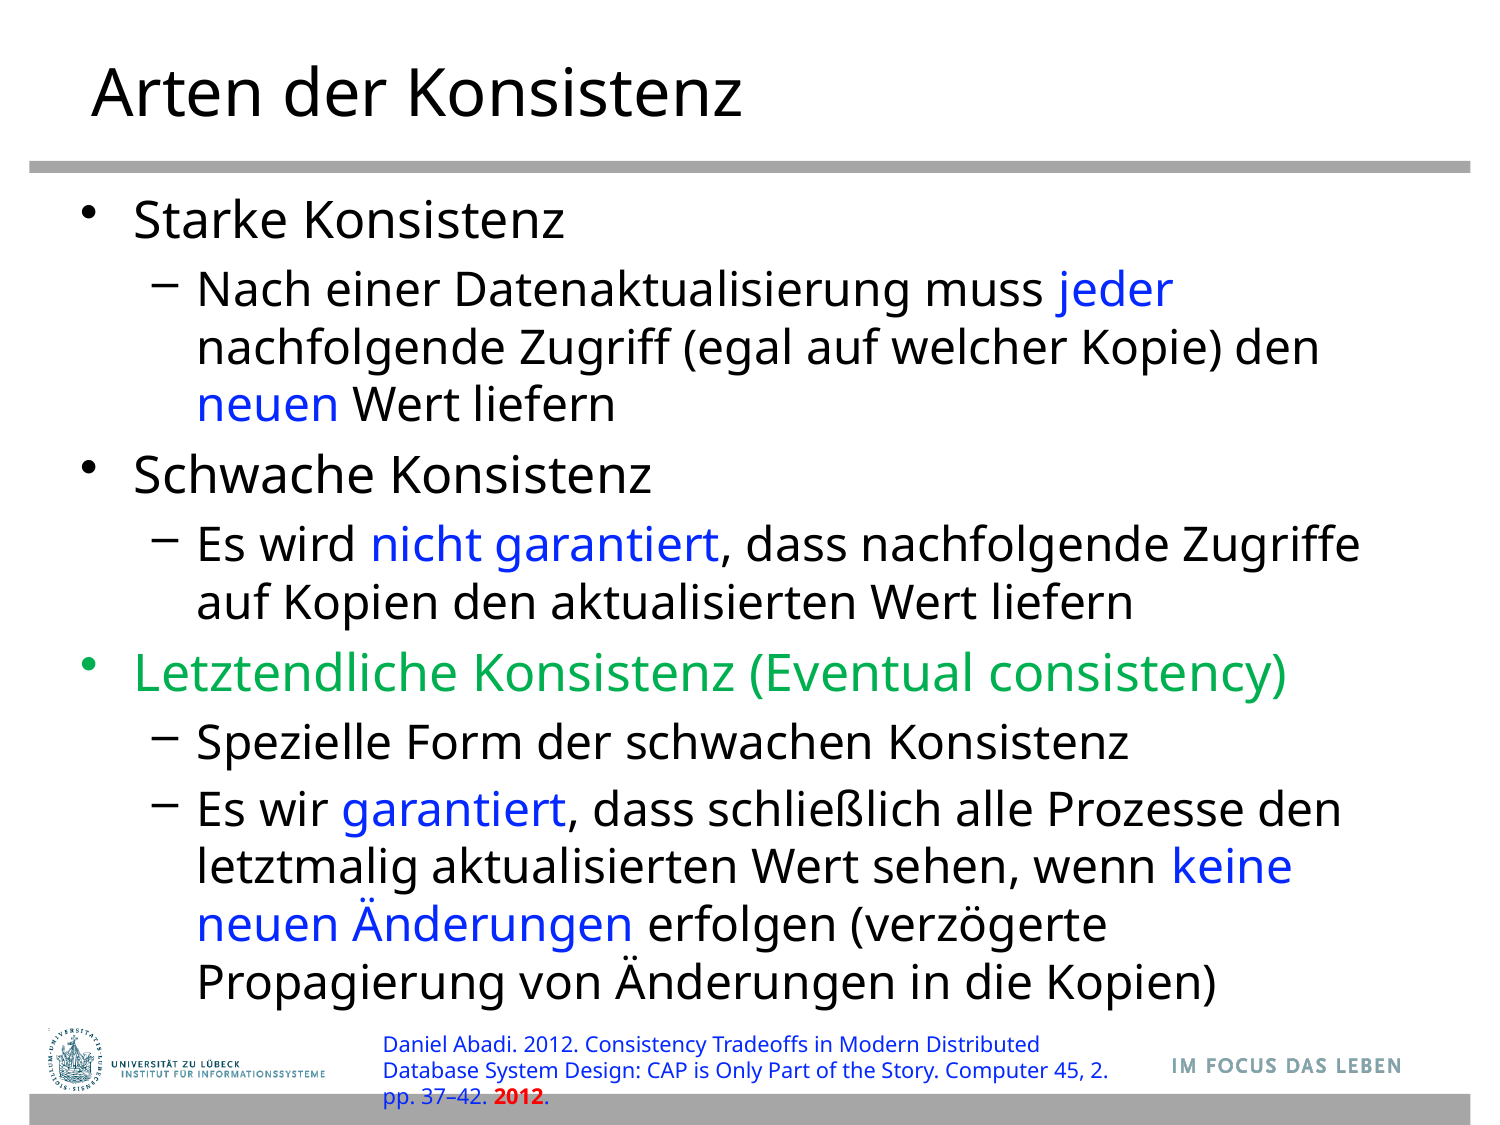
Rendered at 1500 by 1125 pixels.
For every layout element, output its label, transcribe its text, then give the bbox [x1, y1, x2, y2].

text_box Daniel Abadi. 2012. Consistency Tradeoffs in Modern Distributed Database System Design: CAP is Only Part of the Story. Computer 45, 2. pp. 37–42. 2012. [367, 1023, 1136, 1117]
list Starke Konsistenz Nach einer Datenaktualisierung muss jeder nachfolgende Zugriff (egal auf welcher Kopie) den neuen Wert liefern Schwache Konsistenz Es wird nicht garantiert, dass nachfolgende Zugriffe auf Kopien den aktualisierten Wert liefern Letztendliche Konsistenz (Eventual consistency) Spezielle Form der schwachen Konsistenz Es wir garantiert, dass schließlich alle Prozesse den letztmalig aktualisierten Wert sehen, wenn keine neuen Änderungen erfolgen (verzögerte Propagierung von Änderungen in die Kopien) [64, 178, 1444, 1024]
picture [1173, 1058, 1400, 1073]
title Arten der Konsistenz [76, 42, 1427, 126]
